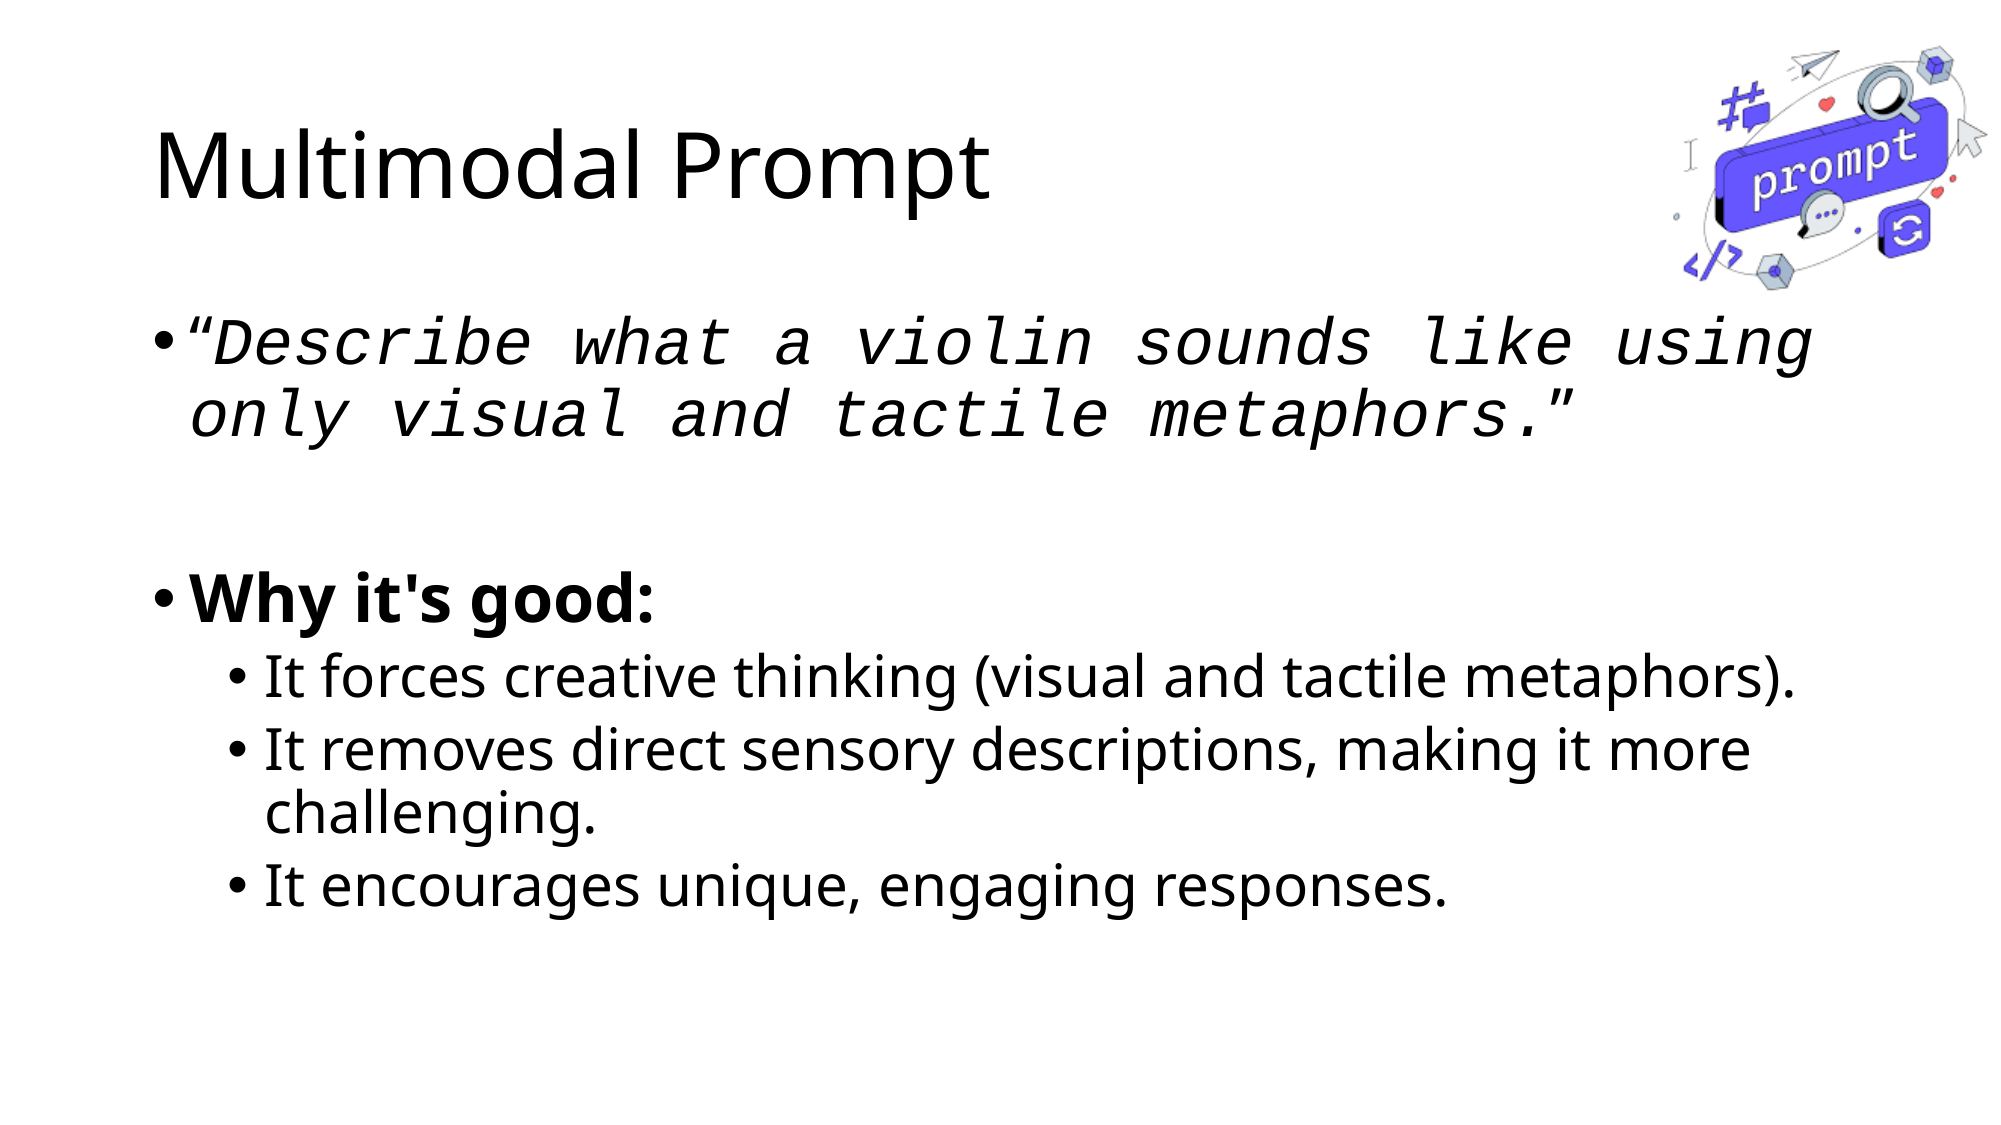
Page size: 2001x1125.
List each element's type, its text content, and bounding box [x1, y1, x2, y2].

picture [1659, 0, 2000, 340]
list “Describe what a violin sounds like using only visual and tactile metaphors.” Why it's good: It forces creative thinking (visual and tactile metaphors). It removes direct sensory descriptions, making it more challenging. It encourages unique, engaging responses. [137, 299, 1863, 1014]
title Multimodal Prompt [137, 59, 1659, 278]
